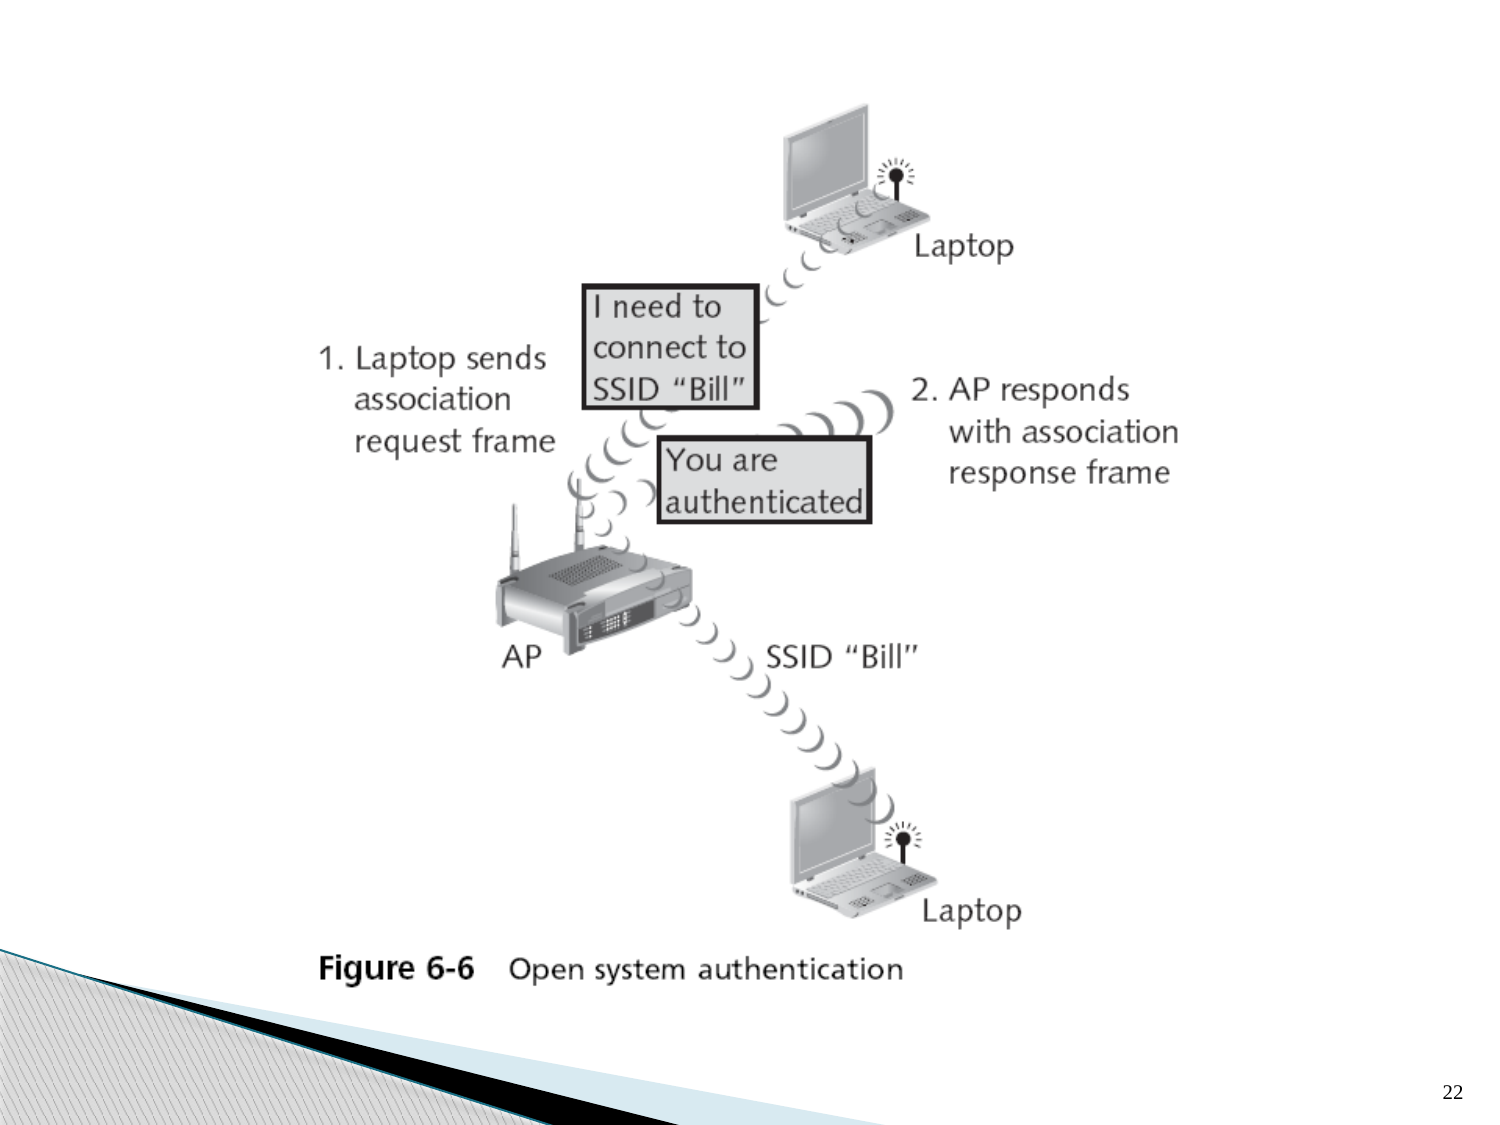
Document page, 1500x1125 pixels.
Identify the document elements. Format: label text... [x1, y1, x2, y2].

slide_number 22 [1418, 1051, 1479, 1112]
picture [312, 99, 1187, 998]
